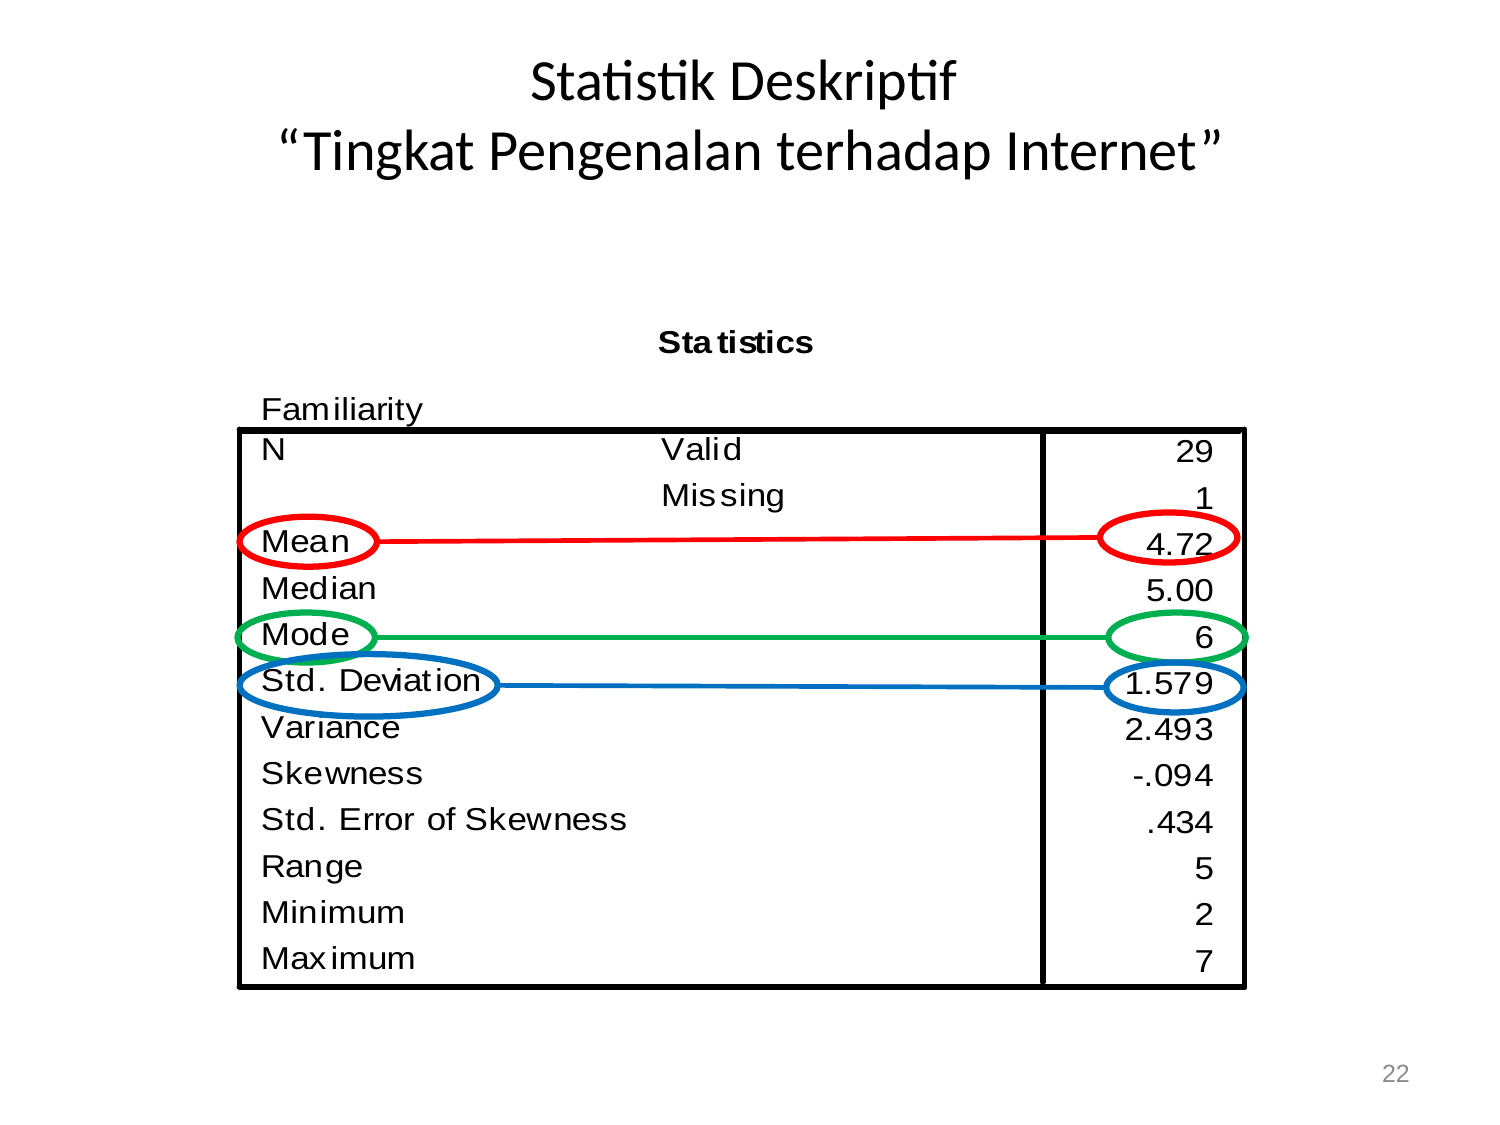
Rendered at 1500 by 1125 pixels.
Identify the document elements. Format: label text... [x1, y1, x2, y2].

slide_number 22 [1074, 1042, 1425, 1103]
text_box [376, 537, 1101, 542]
title Statistik Deskriptif “Tingkat Pengenalan terhadap Internet” [94, 12, 1407, 212]
picture [212, 295, 1313, 1038]
